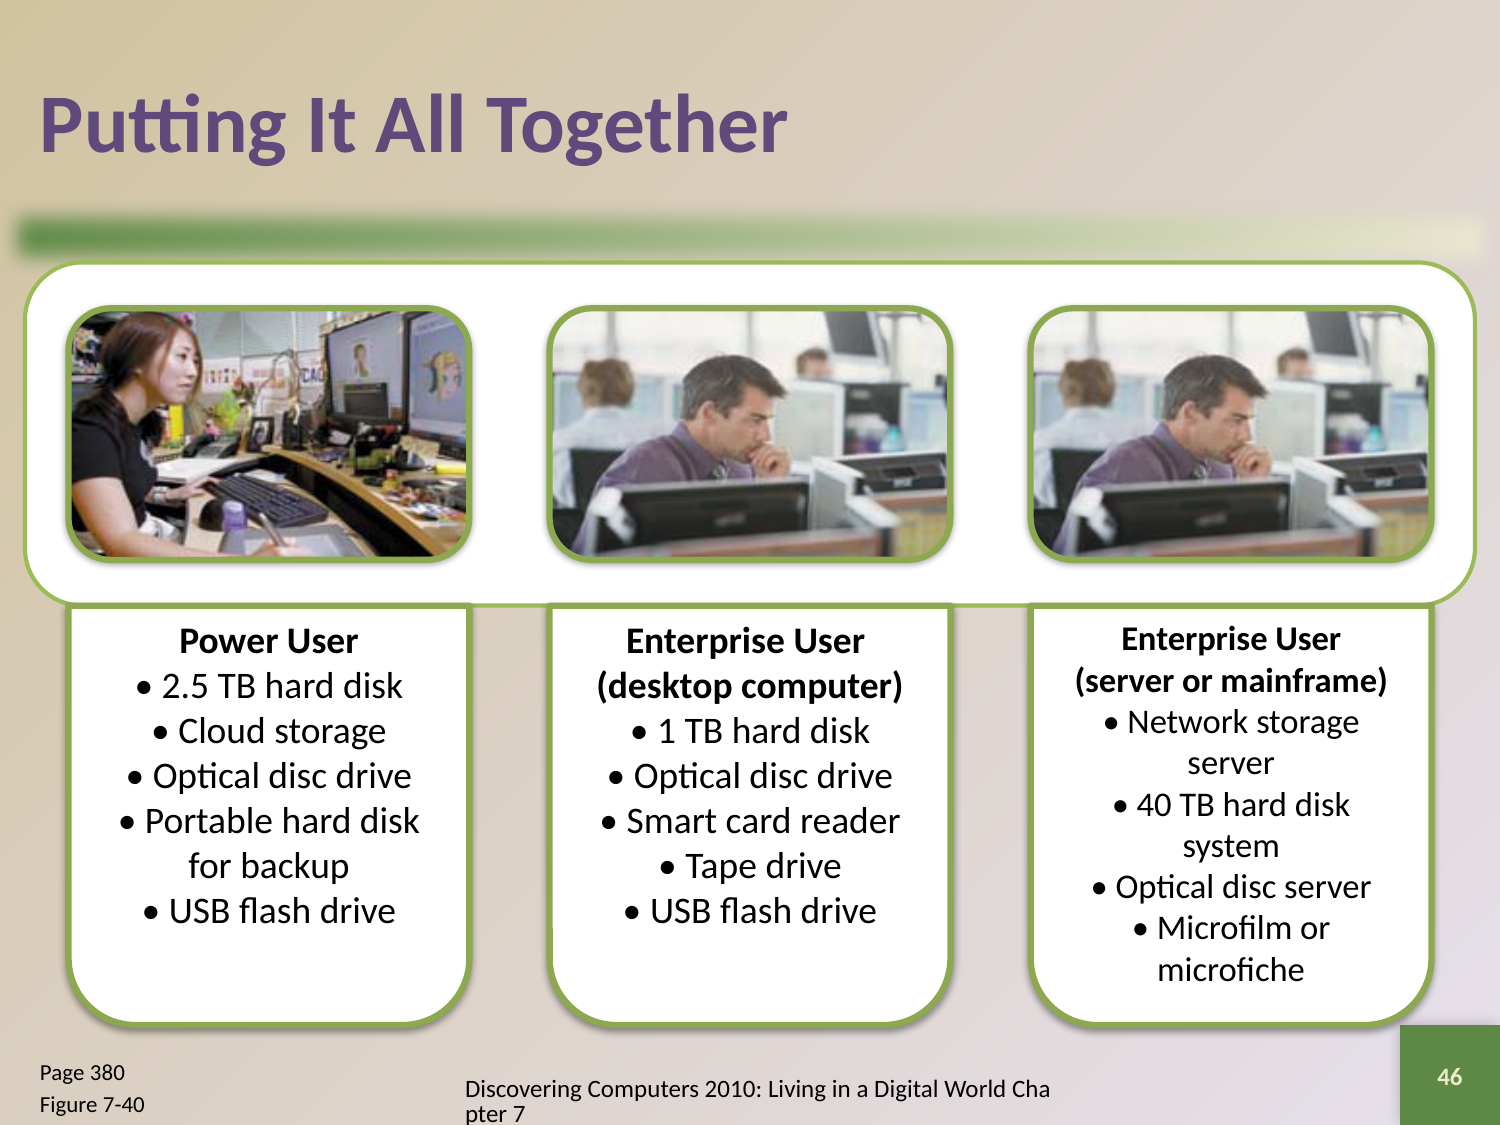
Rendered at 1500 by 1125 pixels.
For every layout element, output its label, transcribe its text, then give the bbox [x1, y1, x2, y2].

footer Discovering Computers 2010: Living in a Digital World Chapter 7 [450, 1050, 1075, 1125]
slide_number 46 [1400, 1025, 1500, 1125]
title Putting It All Together [24, 24, 1475, 213]
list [24, 262, 1476, 1026]
list Page 380 Figure 7-40 [24, 1050, 300, 1125]
